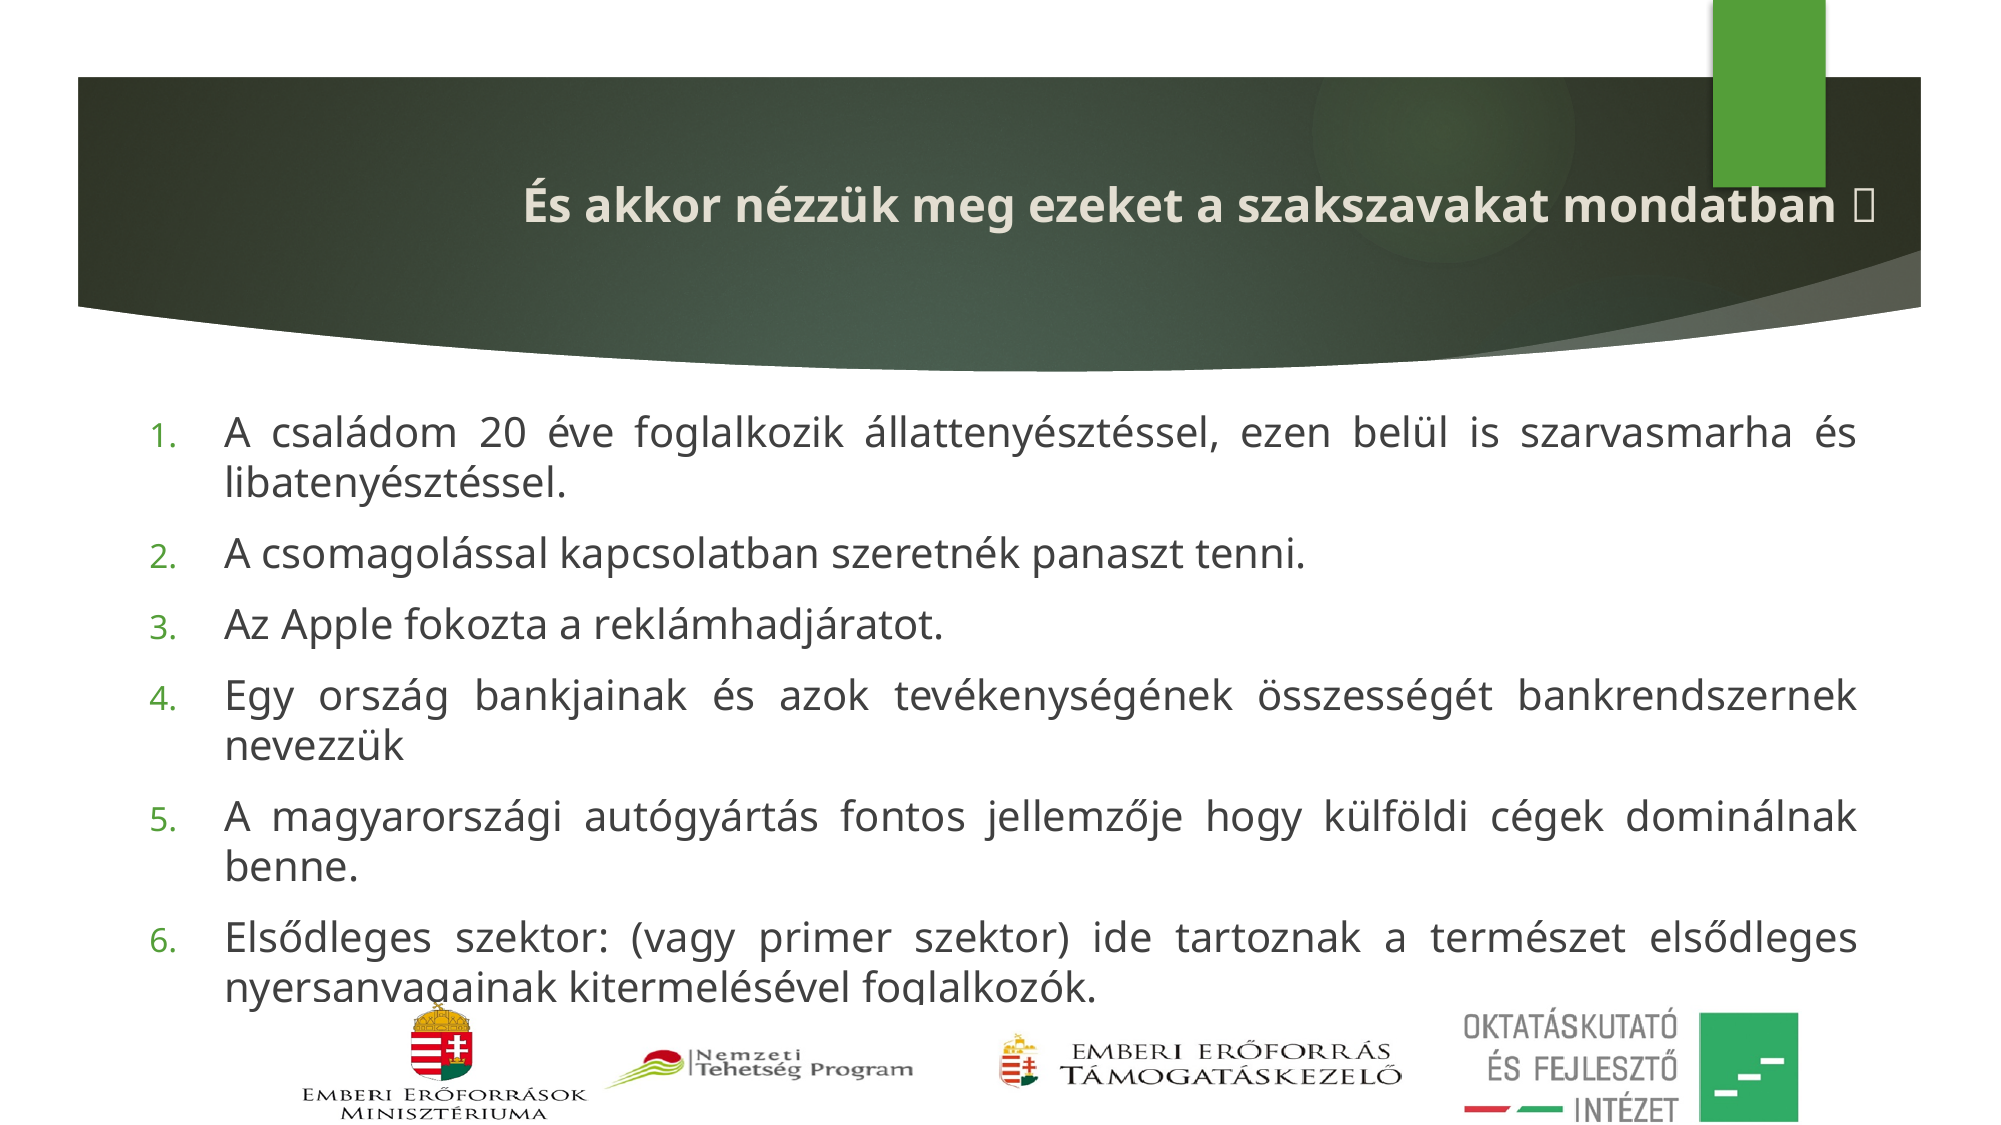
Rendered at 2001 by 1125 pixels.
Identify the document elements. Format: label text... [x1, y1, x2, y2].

picture [299, 1002, 1802, 1125]
list A családom 20 éve foglalkozik állattenyésztéssel, ezen belül is szarvasmarha és libatenyésztéssel. A csomagolással kapcsolatban szeretnék panaszt tenni. Az Apple fokozta a reklámhadjáratot. Egy ország bankjainak és azok tevékenységének összességét bankrendszernek nevezzük A magyarországi autógyártás fontos jellemzője hogy külföldi cégek dominálnak benne. Elsődleges szektor: (vagy primer szektor) ide tartoznak a természet elsődleges nyersanyagainak kitermelésével foglalkozók. [134, 398, 1874, 1077]
title És akkor nézzük meg ezeket a szakszavakat mondatban  [507, 144, 1945, 264]
